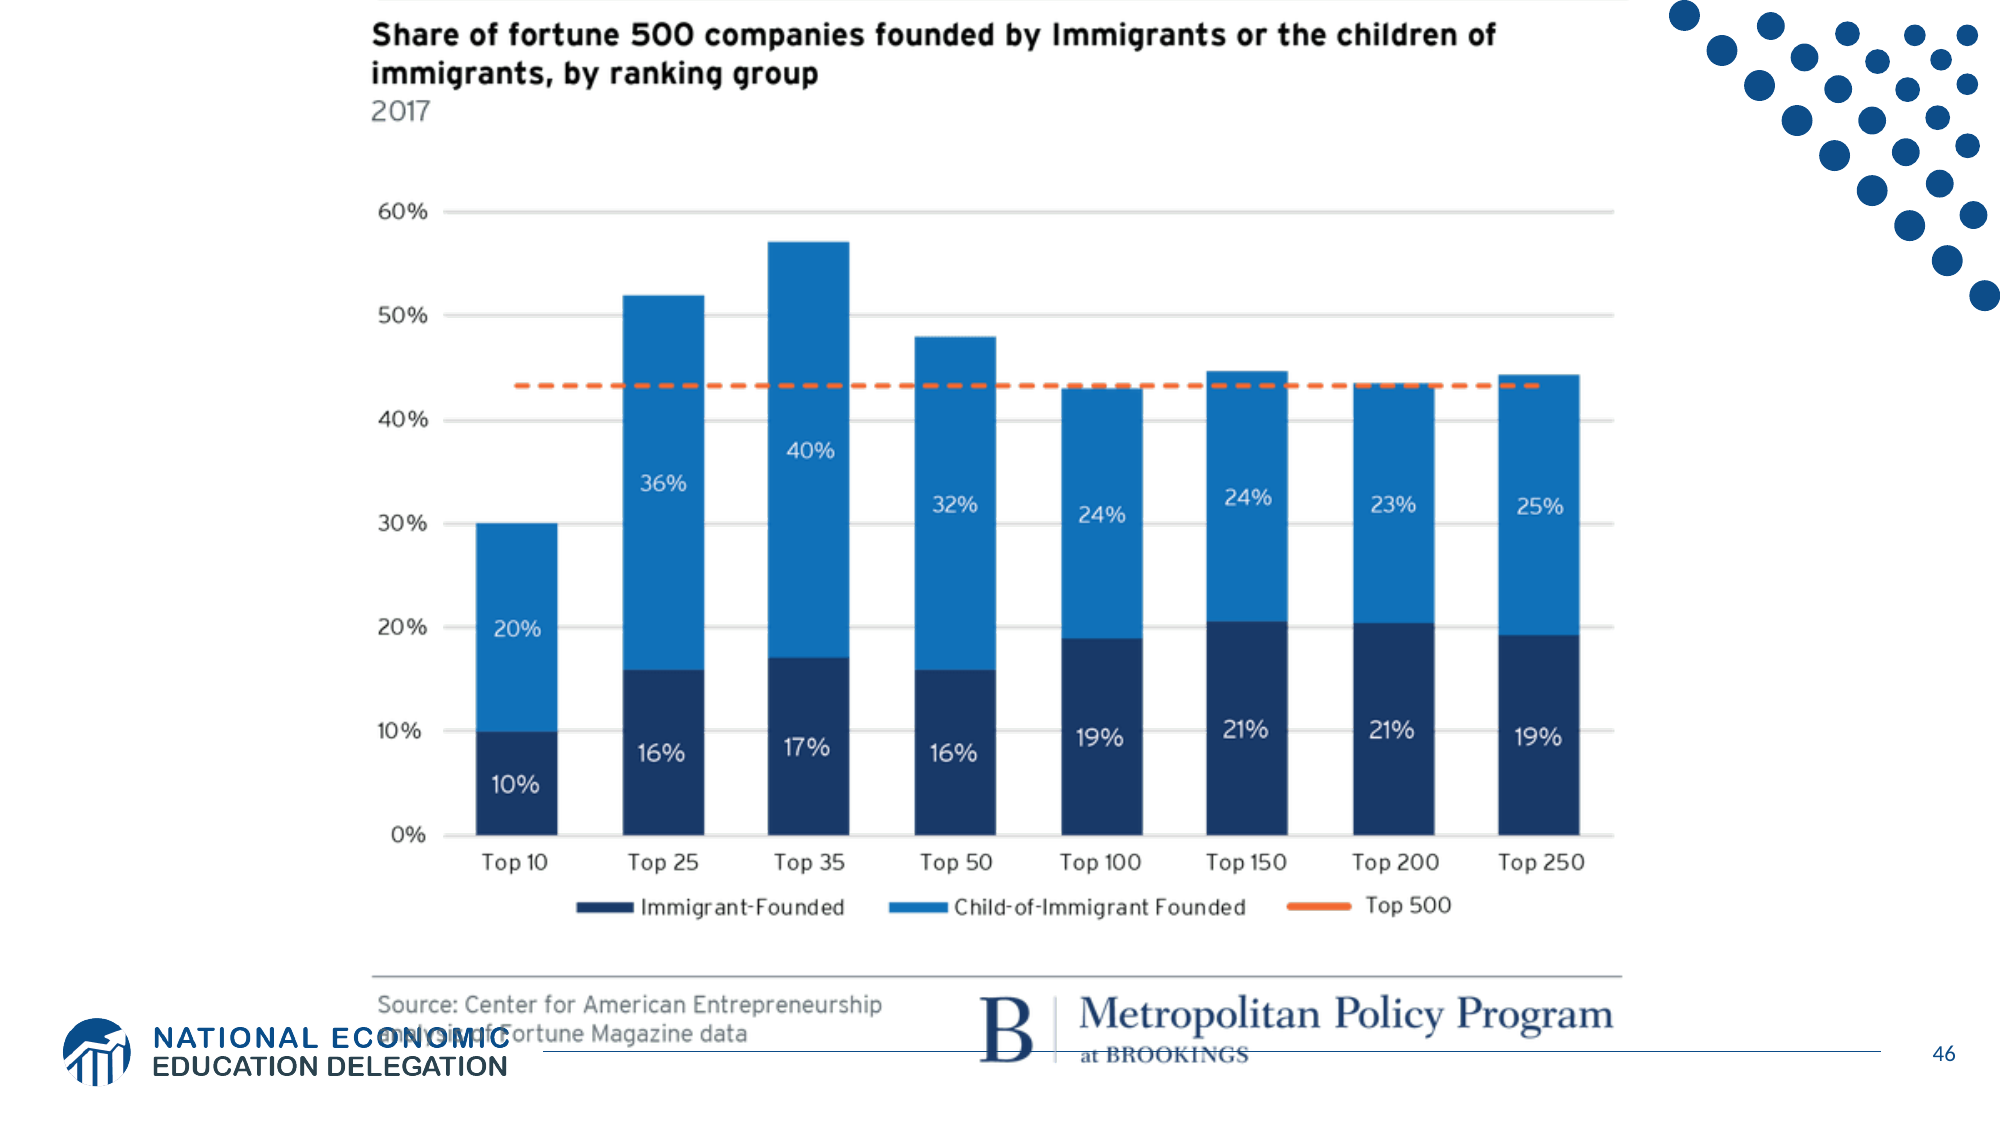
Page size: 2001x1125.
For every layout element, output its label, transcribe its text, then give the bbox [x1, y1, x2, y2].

picture [55, 0, 1641, 1103]
slide_number 46 [1641, 1022, 1972, 1082]
